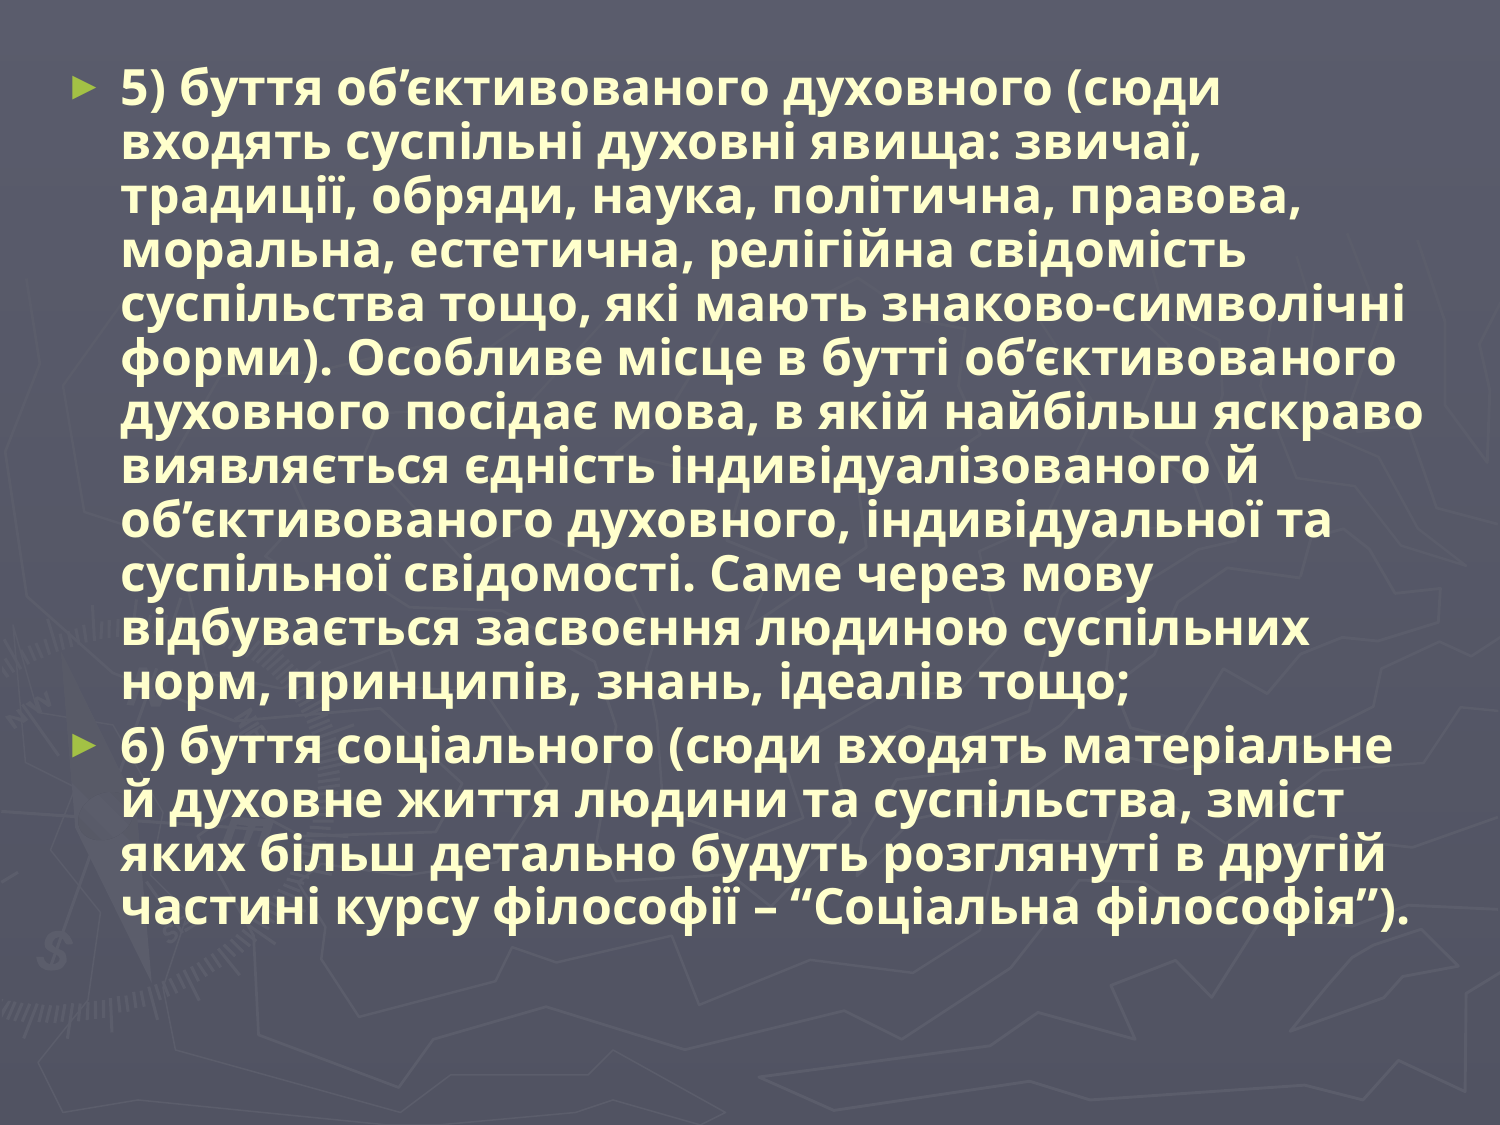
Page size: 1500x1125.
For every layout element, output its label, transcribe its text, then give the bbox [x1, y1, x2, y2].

list 5) буття об’єктивованого духовного (сюди входять суспільні духовні явища: звичаї, традиції, обряди, наука, політична, правова, моральна, естетична, релігійна свідомість суспільства тощо, які мають знаково-символічні форми). Особливе місце в бутті об’єктивованого духовного посідає мова, в якій найбільш яскраво виявляється єдність індивідуалізованого й об’єктивованого духовного, індивідуальної та суспільної свідомості. Саме через мову відбувається засвоєння людиною суспільних норм, принципів, знань, ідеалів тощо; 6) буття соціального (сюди входять матеріальне й духовне життя людини та суспільства, зміст яких більш детально будуть розглянуті в другій частині курсу філософії – “Соціальна філософія”). [49, 54, 1451, 1001]
